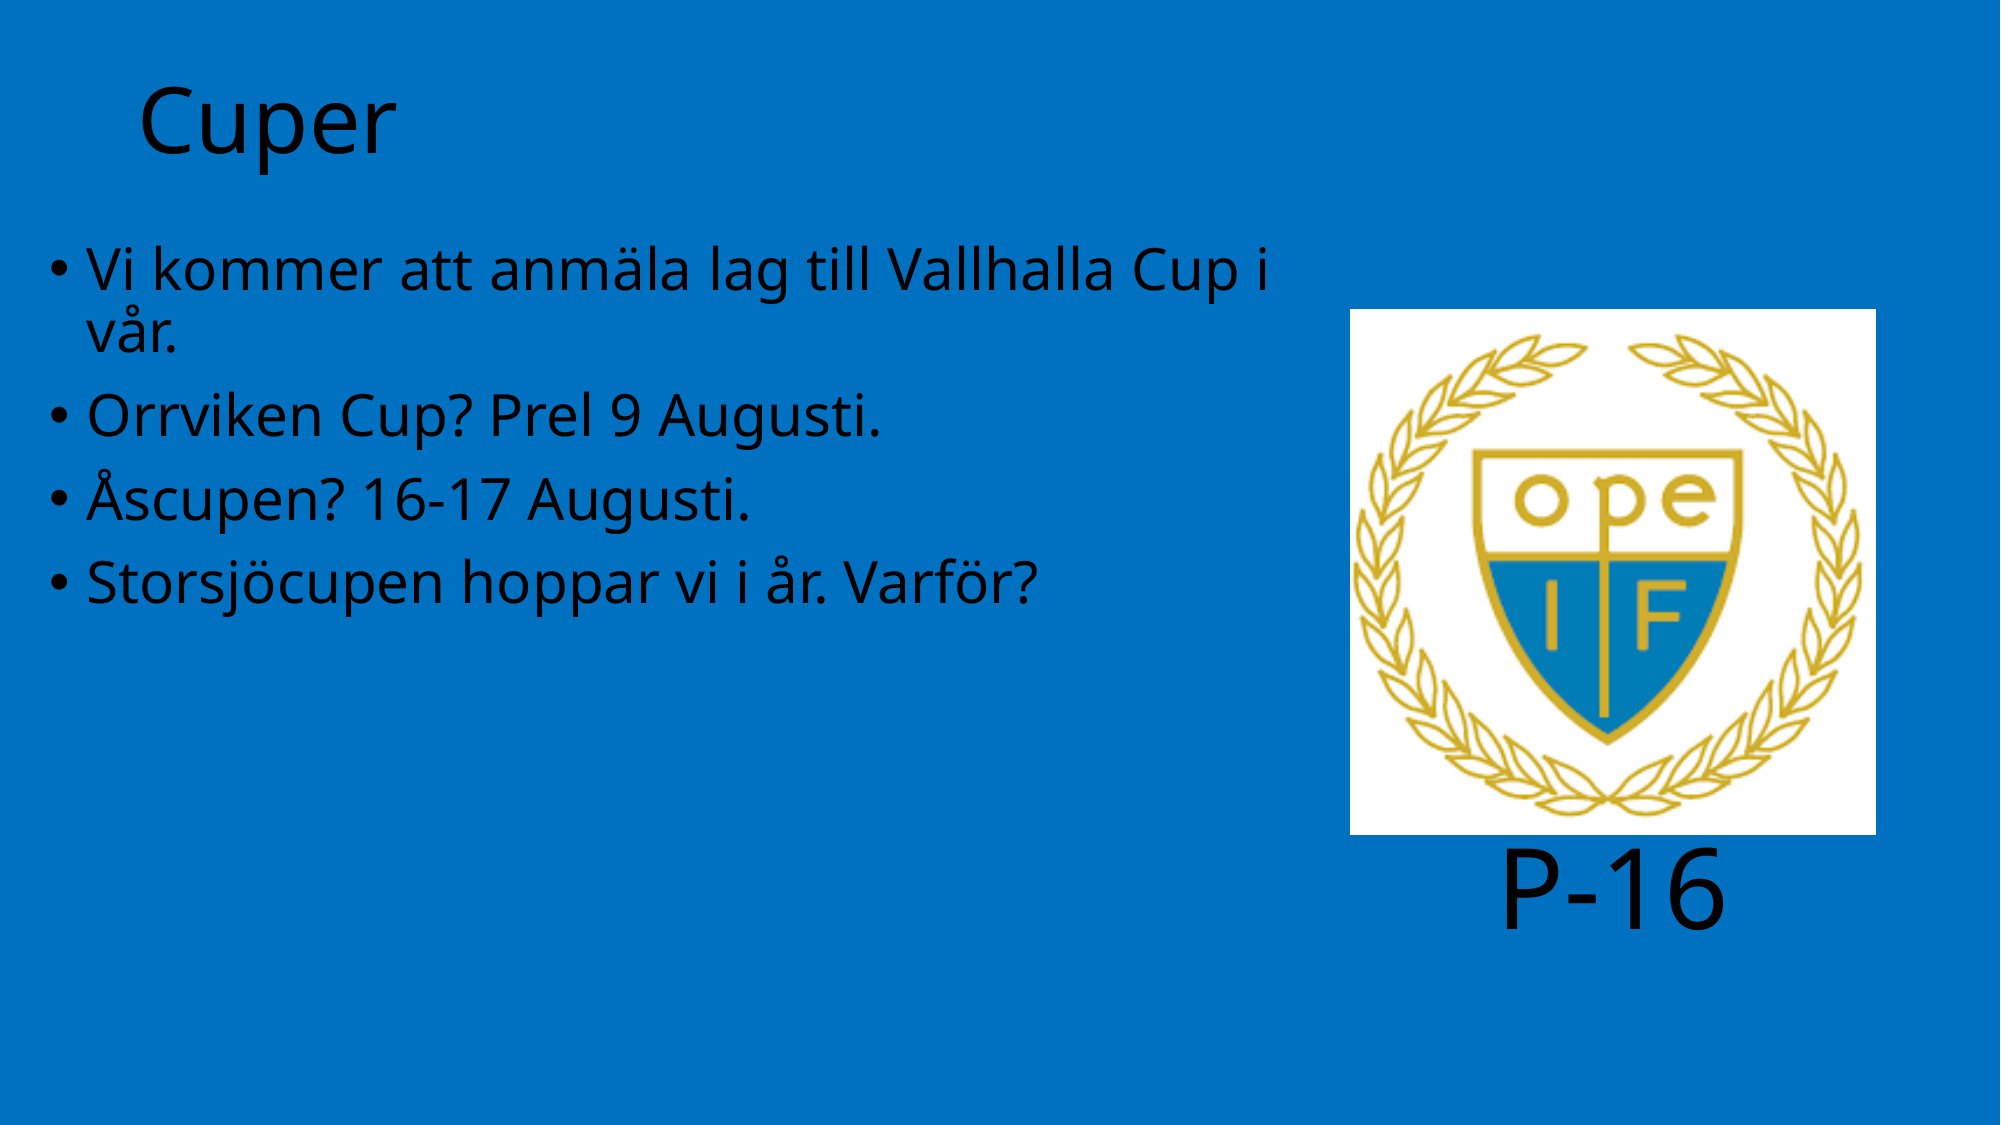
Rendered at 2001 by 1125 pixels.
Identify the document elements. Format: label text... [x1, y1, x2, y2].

list Vi kommer att anmäla lag till Vallhalla Cup i vår. Orrviken Cup? Prel 9 Augusti. Åscupen? 16-17 Augusti. Storsjöcupen hoppar vi i år. Varför? [34, 232, 1308, 1053]
text_box P-16 [1481, 836, 1745, 960]
title Cuper [123, 14, 1848, 233]
picture [1349, 308, 1877, 836]
